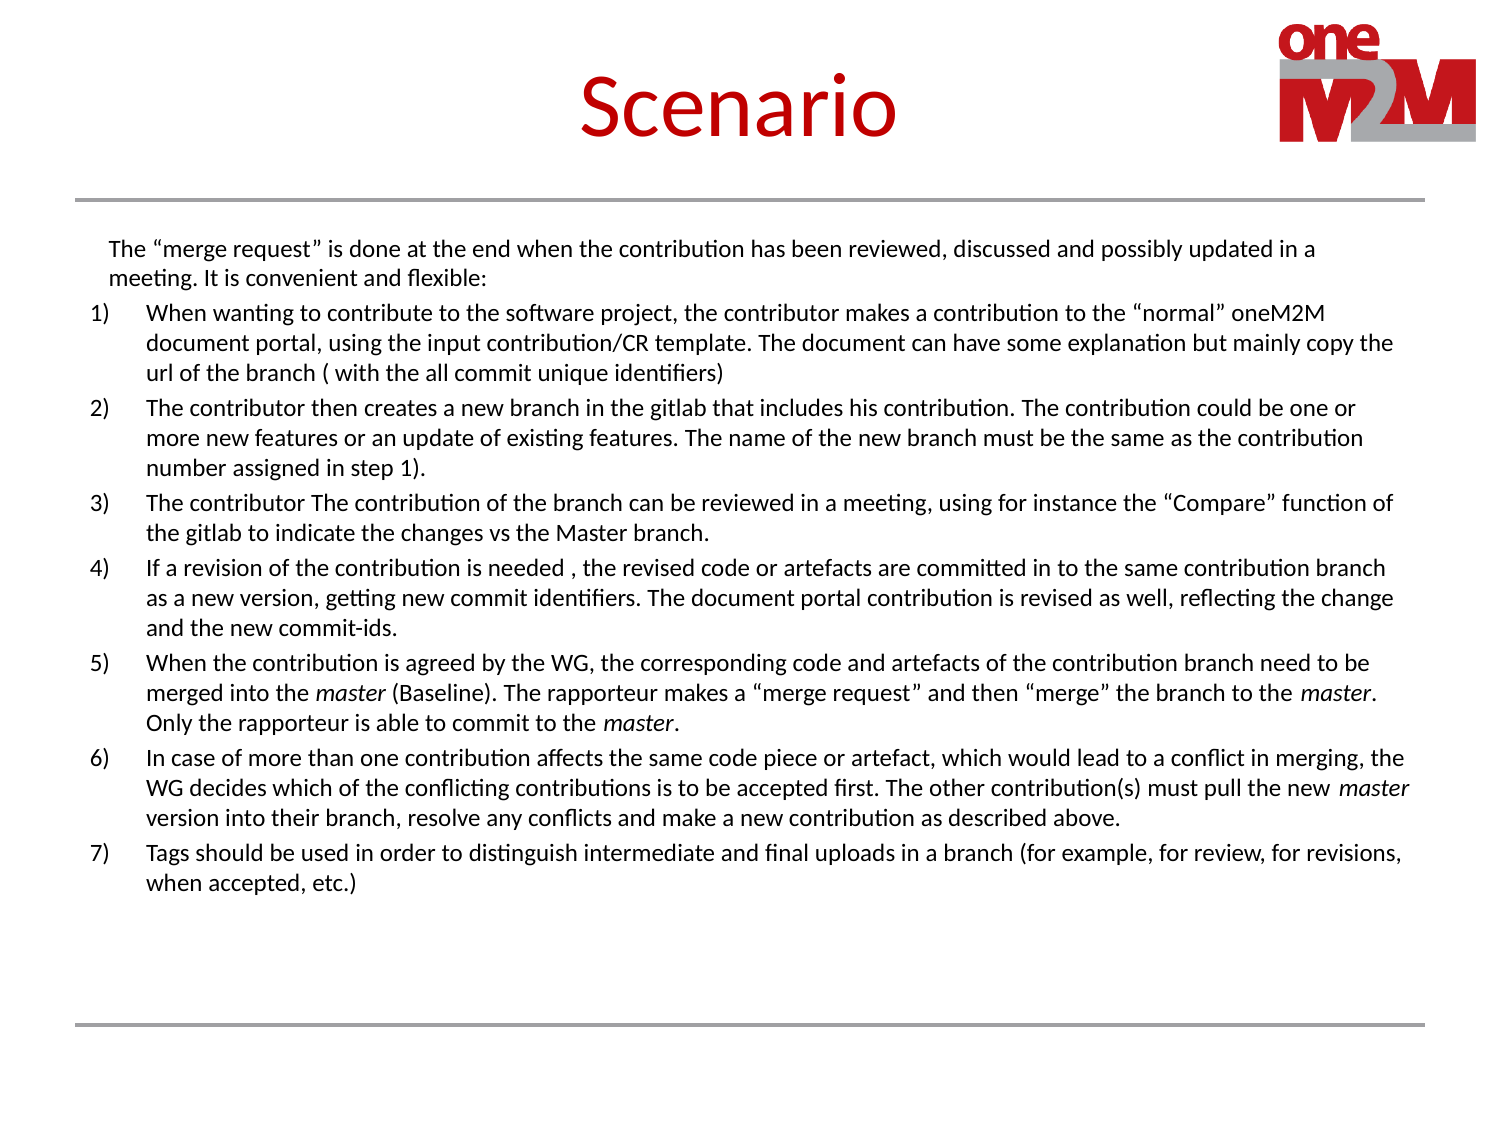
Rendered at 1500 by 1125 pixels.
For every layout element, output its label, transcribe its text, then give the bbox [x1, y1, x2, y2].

title Scenario [75, 37, 1425, 224]
list The “merge request” is done at the end when the contribution has been reviewed, discussed and possibly updated in a meeting. It is convenient and flexible: When wanting to contribute to the software project, the contributor makes a contribution to the “normal” oneM2M document portal, using the input contribution/CR template. The document can have some explanation but mainly copy the url of the branch ( with the all commit unique identifiers) The contributor then creates a new branch in the gitlab that includes his contribution. The contribution could be one or more new features or an update of existing features. The name of the new branch must be the same as the contribution number assigned in step 1). The contributor The contribution of the branch can be reviewed in a meeting, using for instance the “Compare” function of the gitlab to indicate the changes vs the Master branch. If a revision of the contribution is needed , the revised code or artefacts are committed in to the same contribution branch as a new version, getting new commit identifiers. The document portal contribution is revised as well, reflecting the change and the new commit-ids. When the contribution is agreed by the WG, the corresponding code and artefacts of the contribution branch need to be merged into the master (Baseline). The rapporteur makes a “merge request” and then “merge” the branch to the master. Only the rapporteur is able to commit to the master. In case of more than one contribution affects the same code piece or artefact, which would lead to a conflict in merging, the WG decides which of the conflicting contributions is to be accepted first. The other contribution(s) must pull the new master version into their branch, resolve any conflicts and make a new contribution as described above. Tags should be used in order to distinguish intermediate and final uploads in a branch (for example, for review, for revisions, when accepted, etc.) [75, 224, 1425, 968]
picture [1254, 0, 1500, 168]
